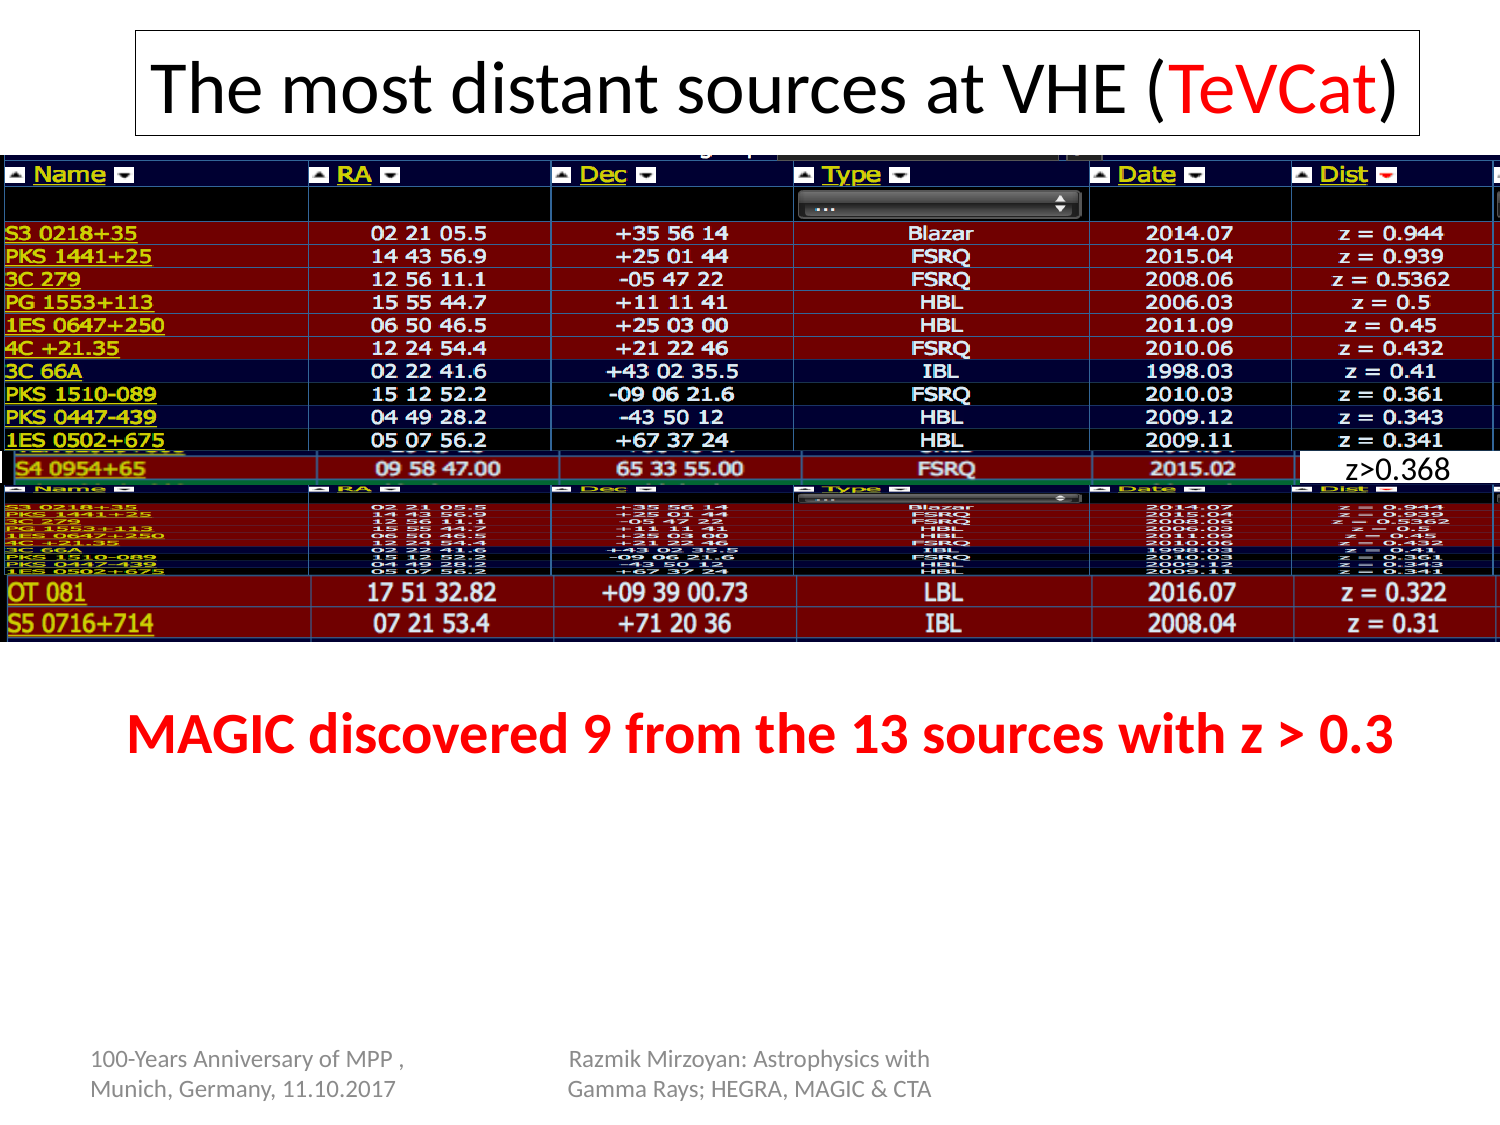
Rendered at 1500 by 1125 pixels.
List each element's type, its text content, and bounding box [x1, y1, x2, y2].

footer Razmik Mirzoyan: Astrophysics with Gamma Rays; HEGRA, MAGIC & CTA [512, 1042, 988, 1103]
picture [0, 155, 1500, 642]
text_box MAGIC discovered 9 from the 13 sources with z > 0.3 [112, 687, 1420, 843]
text_box z>0.368 [1330, 457, 1500, 483]
text_box The most distant sources at VHE (TeVCat) [135, 30, 1420, 136]
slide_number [75, 1042, 425, 1103]
